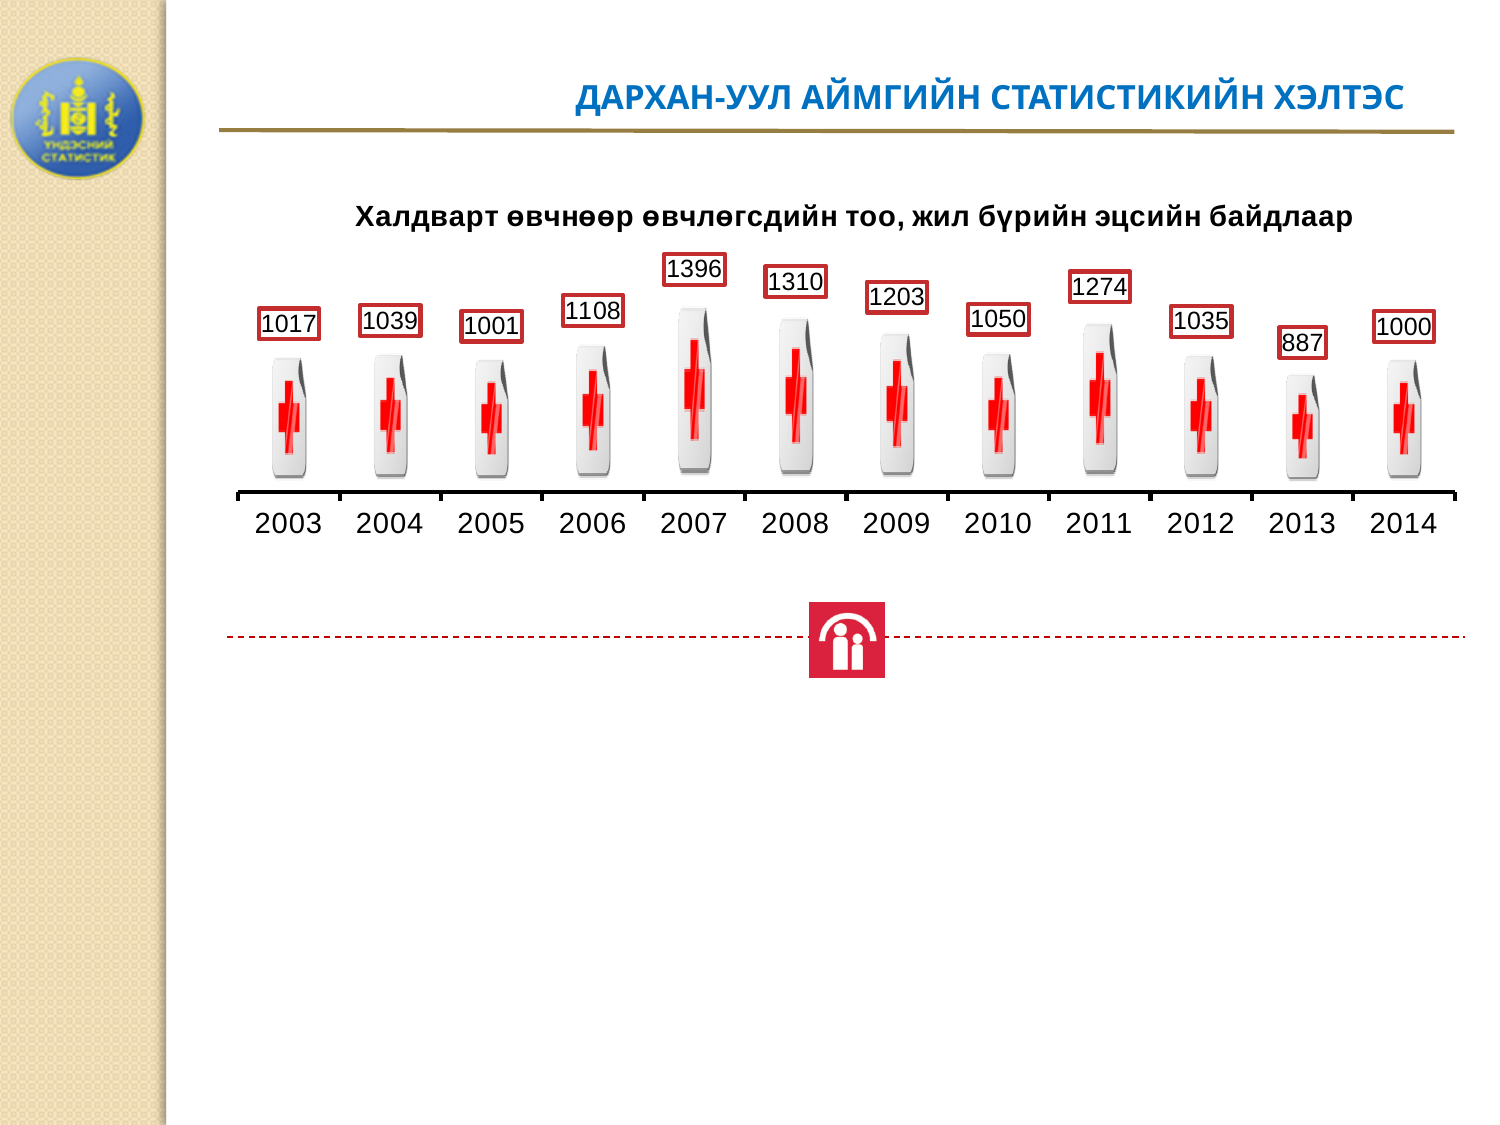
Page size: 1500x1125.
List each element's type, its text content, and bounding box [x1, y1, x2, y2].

picture [0, 48, 156, 191]
text_box ДАРХАН-УУЛ АЙМГИЙН СТАТИСТИКИЙН ХЭЛТЭС [241, 69, 1421, 124]
picture [809, 602, 885, 678]
chart [217, 175, 1500, 564]
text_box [218, 129, 1455, 133]
